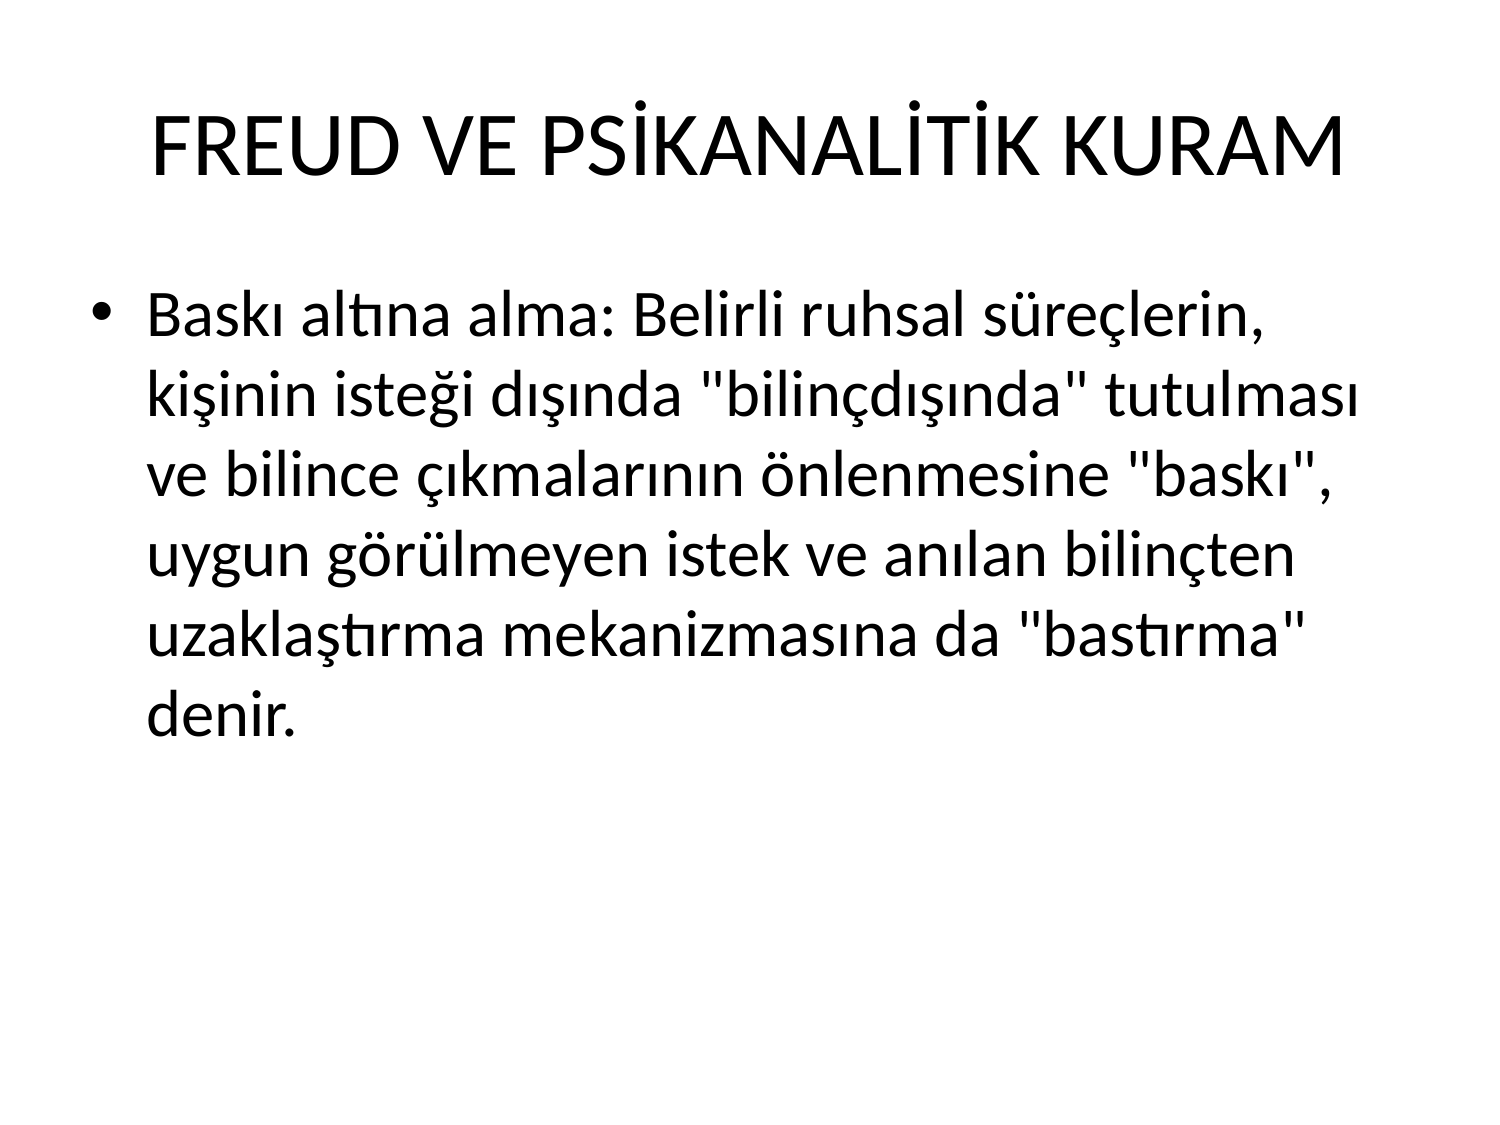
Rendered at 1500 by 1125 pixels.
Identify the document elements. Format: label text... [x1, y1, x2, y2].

list Baskı altına alma: Belirli ruhsal süreçlerin, kişinin isteği dışında "bilinçdışında" tutulması ve bilince çıkmalarının önlenmesine "baskı", uygun görülmeyen istek ve anılan bilinçten uzaklaştırma mekanizmasına da "bastırma" denir. [75, 262, 1425, 1005]
title FREUD VE PSİKANALİTİK KURAM [75, 45, 1425, 233]
